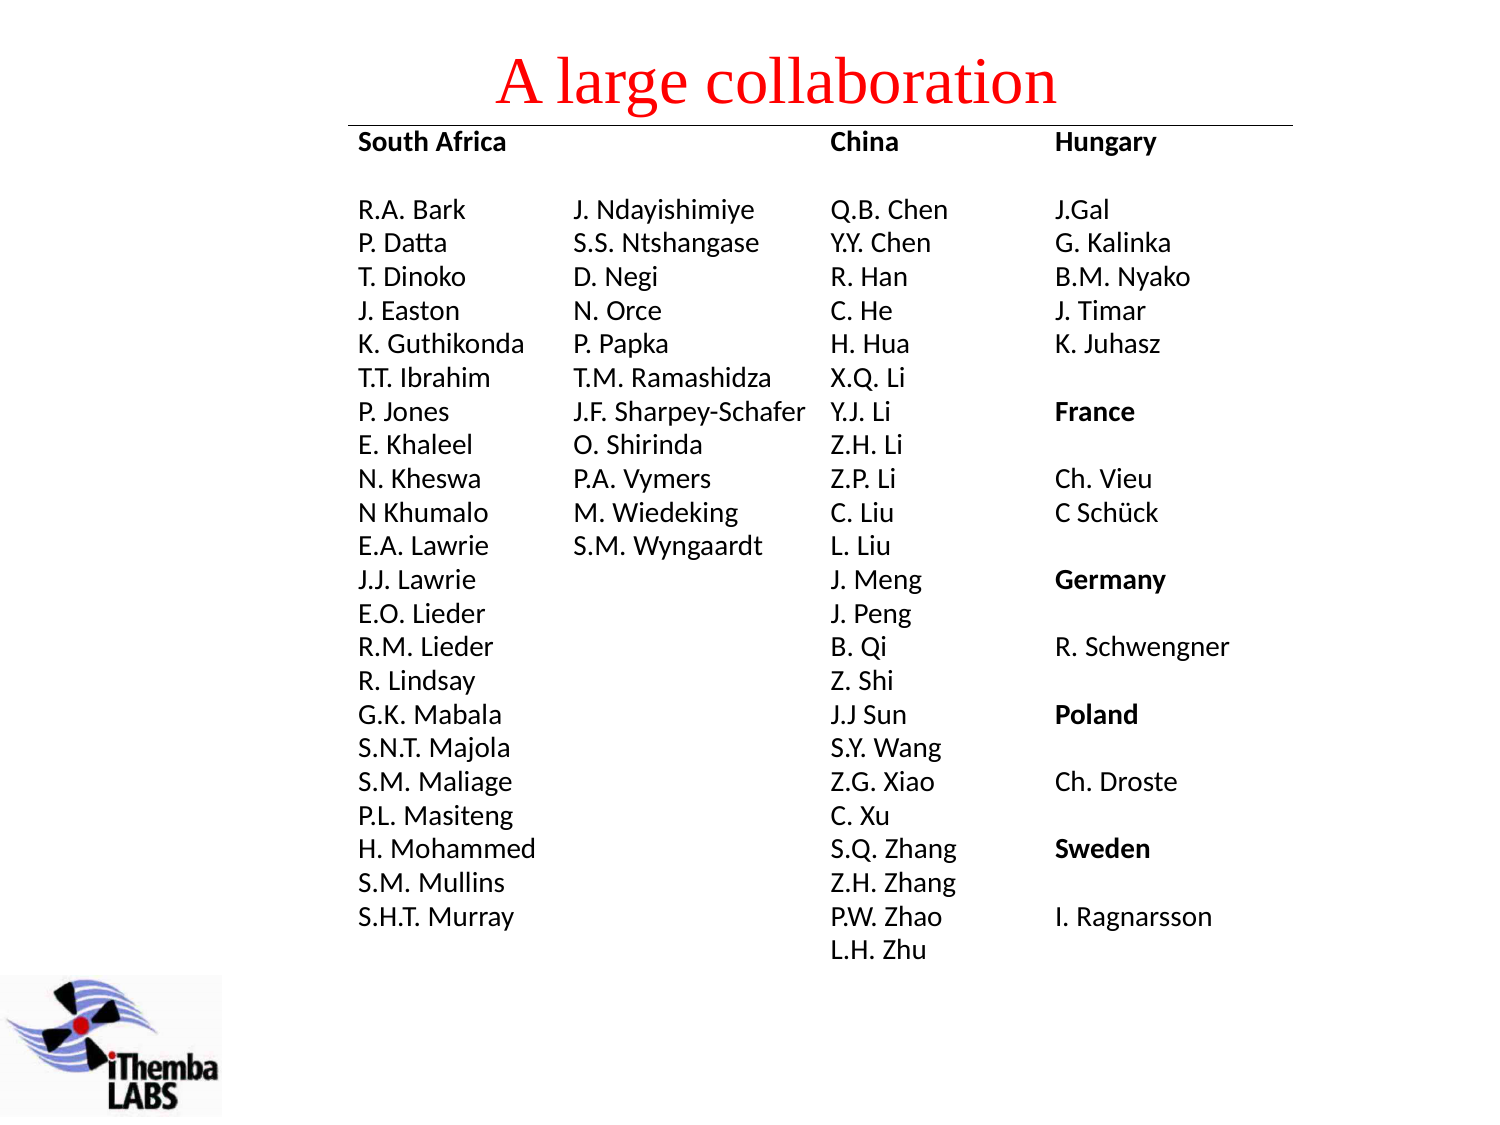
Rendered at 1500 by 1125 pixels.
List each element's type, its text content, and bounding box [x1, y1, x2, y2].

table_header J. Ndayishimiye S.S. Ntshangase D. Negi N. Orce P. Papka T.M. Ramashidza J.F. Sharpey-Schafer O. Shirinda P.A. Vymers M. Wiedeking S.M. Wyngaardt [564, 126, 821, 1125]
table_header South Africa R.A. Bark P. Datta T. Dinoko J. Easton K. Guthikonda T.T. Ibrahim P. Jones E. Khaleel N. Kheswa N Khumalo E.A. Lawrie J.J. Lawrie E.O. Lieder R.M. Lieder R. Lindsay G.K. Mabala S.N.T. Majola S.M. Maliage P.L. Masiteng H. Mohammed S.M. Mullins S.H.T. Murray [348, 126, 564, 1125]
picture [0, 975, 222, 1117]
table_header Hungary J.Gal G. Kalinka B.M. Nyako J. Timar K. Juhasz France Ch. Vieu C Schück Germany R. Schwengner Poland Ch. Droste Sweden I. Ragnarsson [1045, 126, 1293, 1125]
table_header China Q.B. Chen Y.Y. Chen R. Han C. He H. Hua X.Q. Li Y.J. Li Z.H. Li Z.P. Li C. Liu L. Liu J. Meng J. Peng B. Qi Z. Shi J.J Sun S.Y. Wang Z.G. Xiao C. Xu S.Q. Zhang Z.H. Zhang P.W. Zhao L.H. Zhu [821, 126, 1045, 1125]
text_box A large collaboration [480, 29, 1074, 125]
